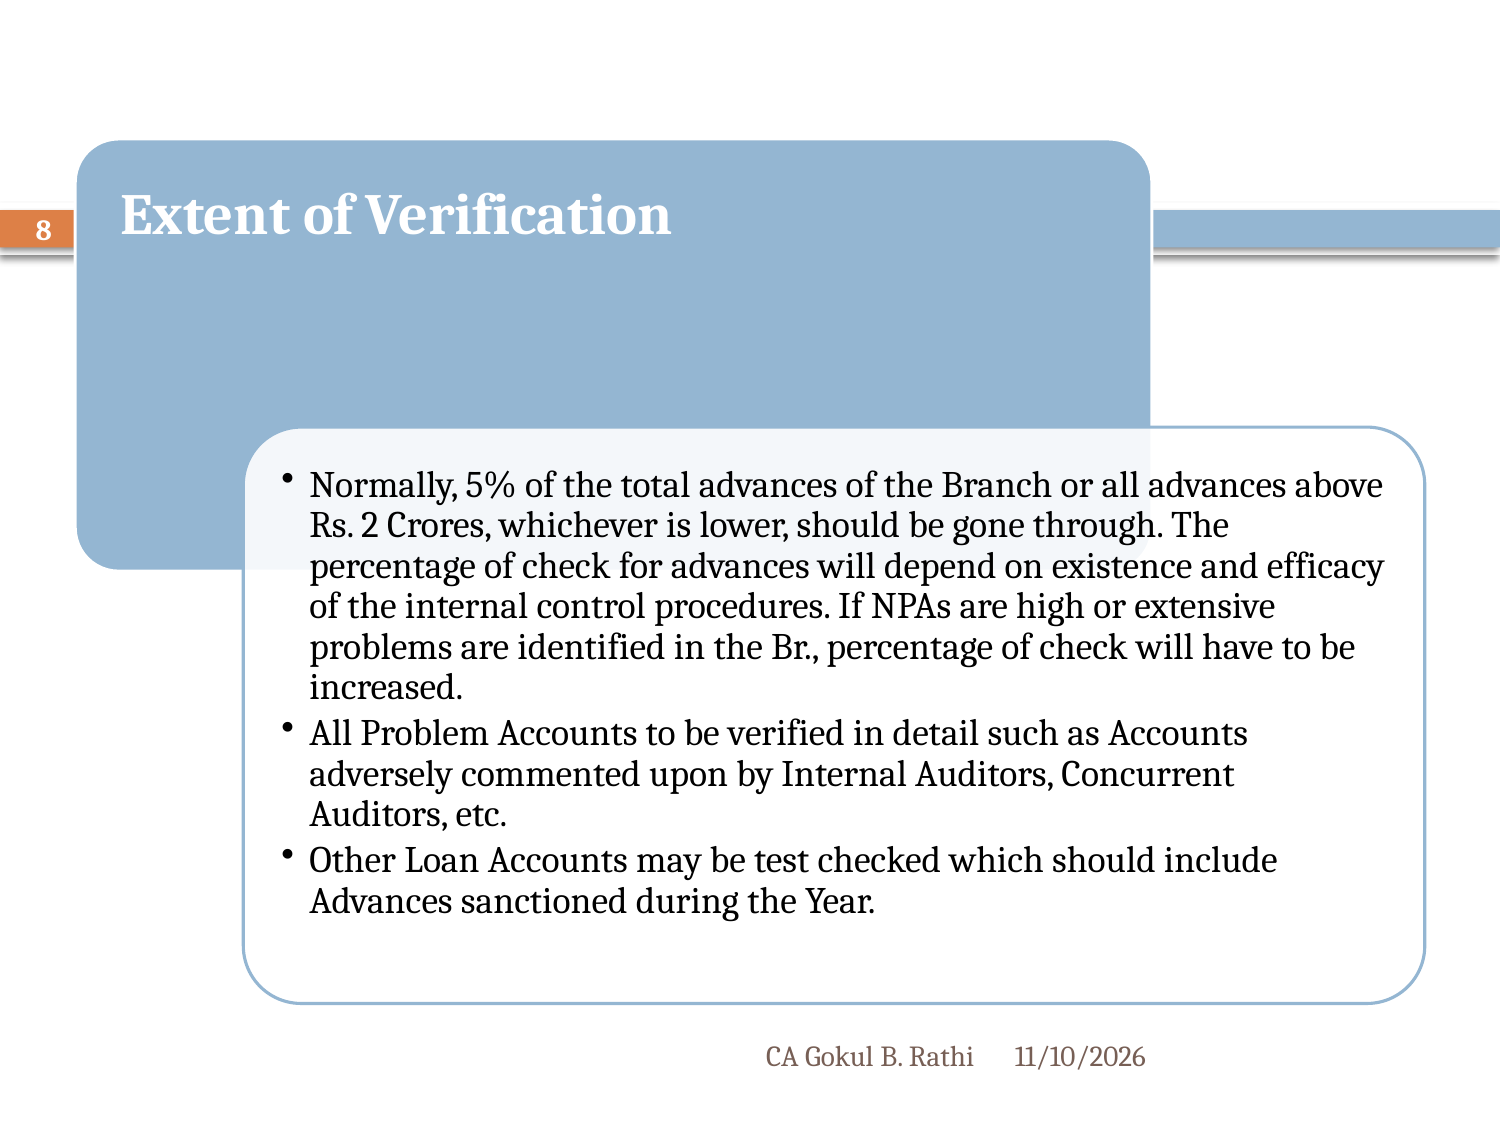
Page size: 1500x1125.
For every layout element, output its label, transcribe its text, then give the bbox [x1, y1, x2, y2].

footer CA Gokul B. Rathi [99, 1024, 990, 1085]
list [74, 137, 1426, 1006]
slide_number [999, 1025, 1438, 1085]
slide_number 8 [0, 208, 68, 249]
